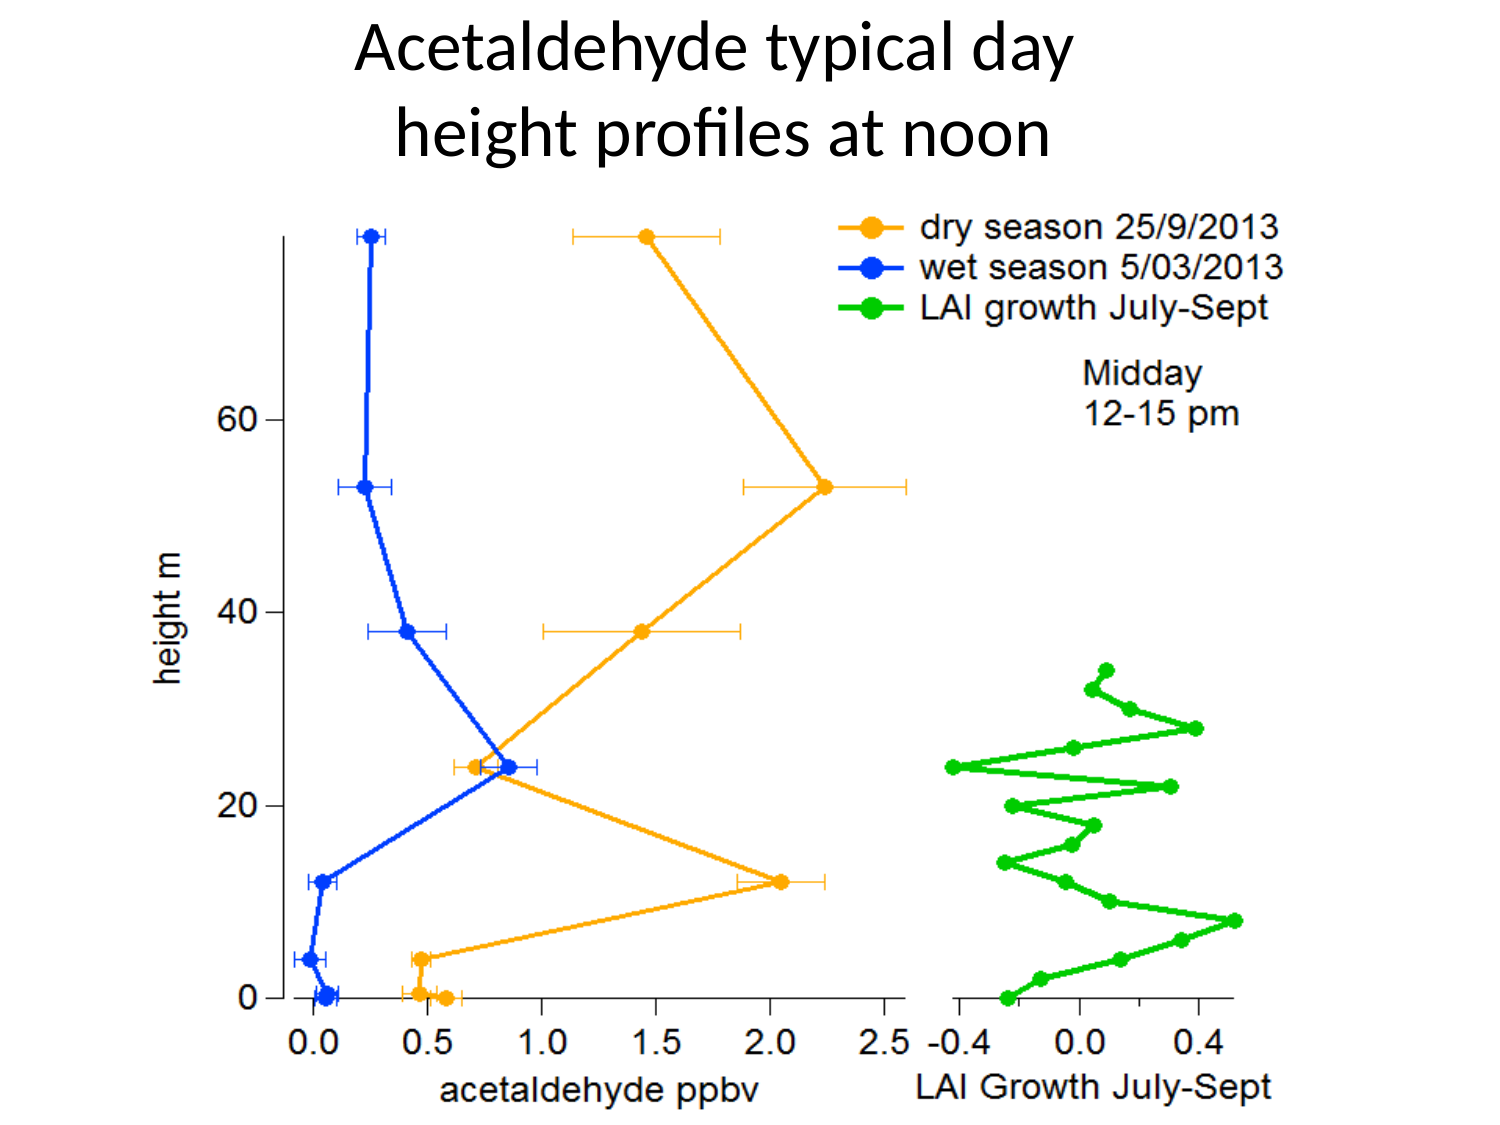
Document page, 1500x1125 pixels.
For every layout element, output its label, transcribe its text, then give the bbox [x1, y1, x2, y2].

picture [147, 195, 1325, 1120]
title Acetaldehyde typical day height profiles at noon [0, 0, 1500, 179]
